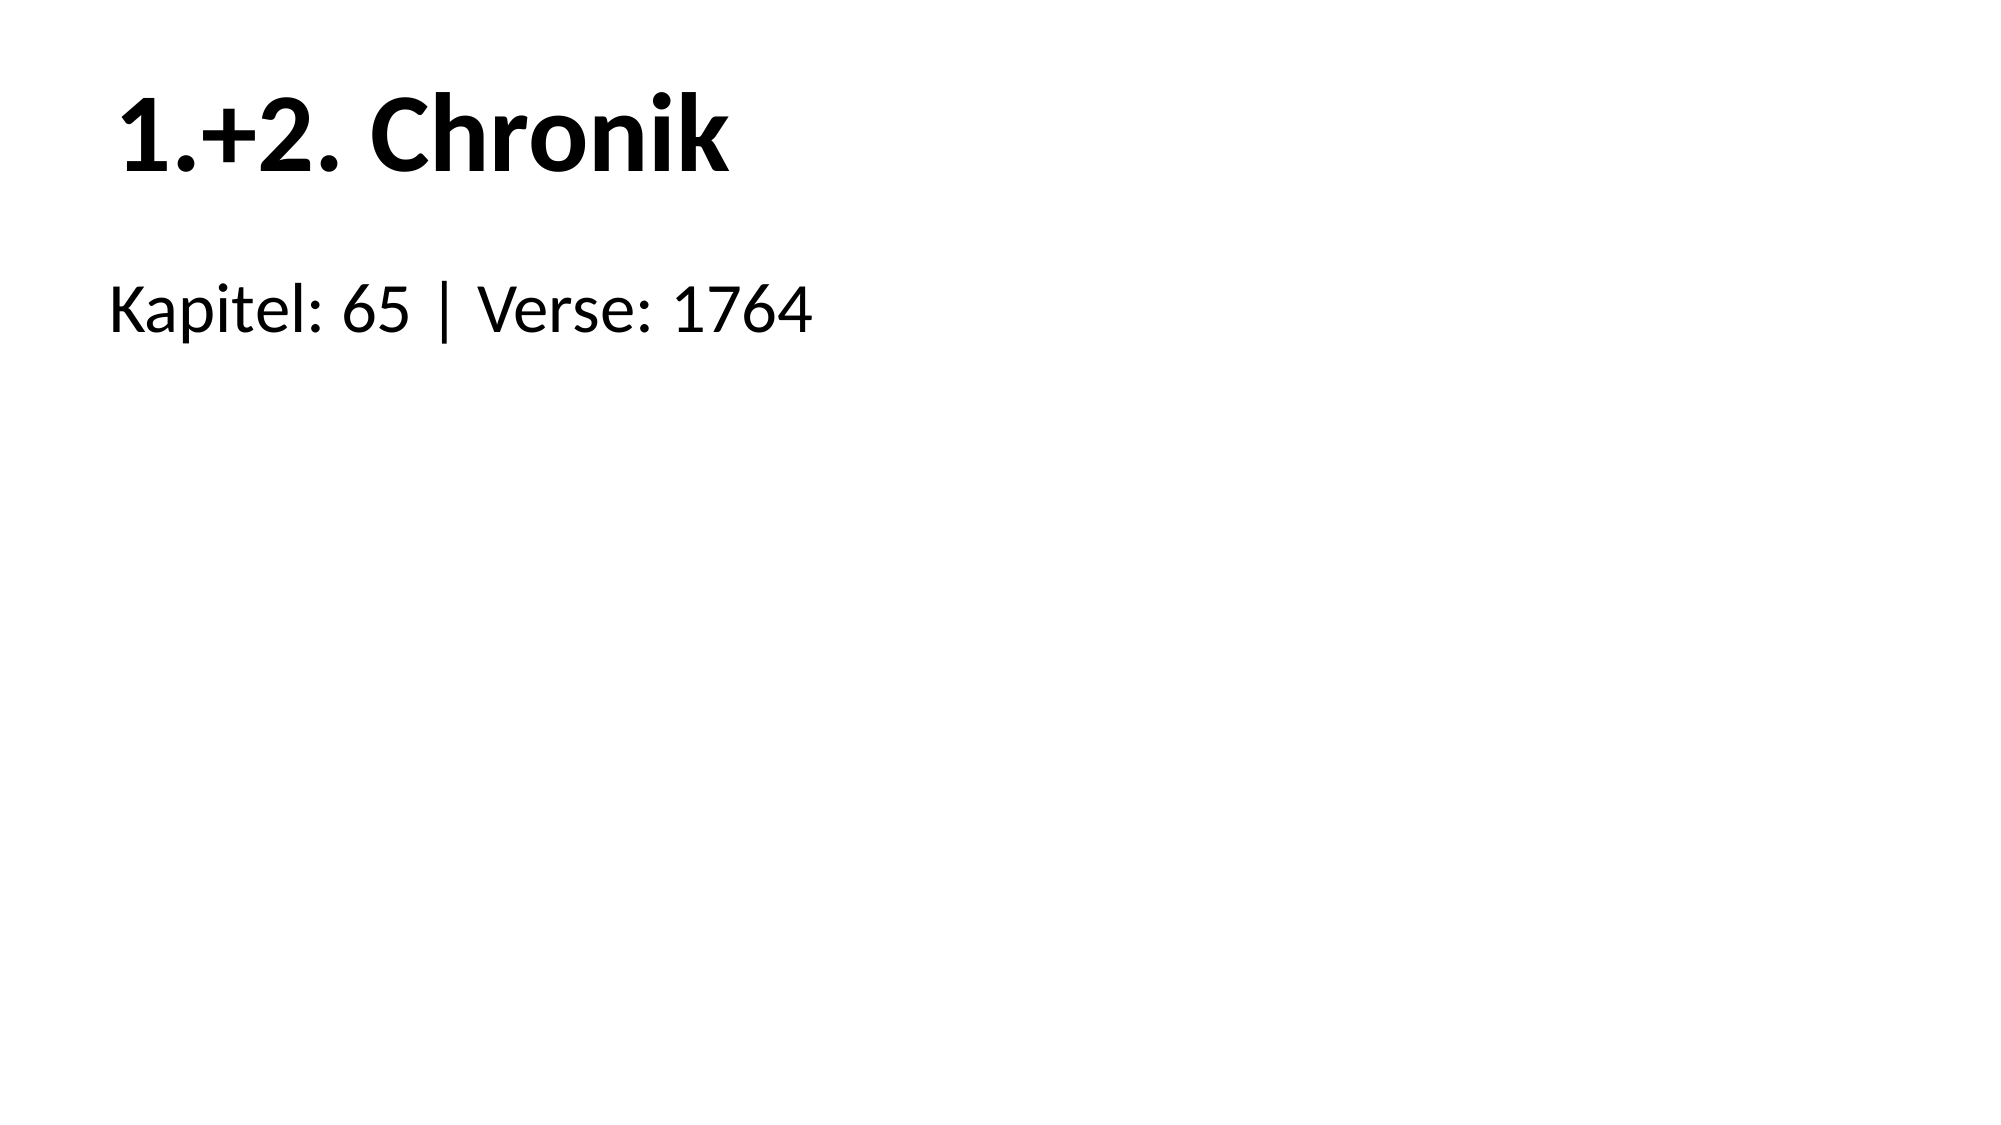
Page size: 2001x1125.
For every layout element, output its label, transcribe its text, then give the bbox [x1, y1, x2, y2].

text_box 1.+2. Chronik [99, 51, 746, 202]
text_box Kapitel: 65 | Verse: 1764 [94, 254, 829, 354]
